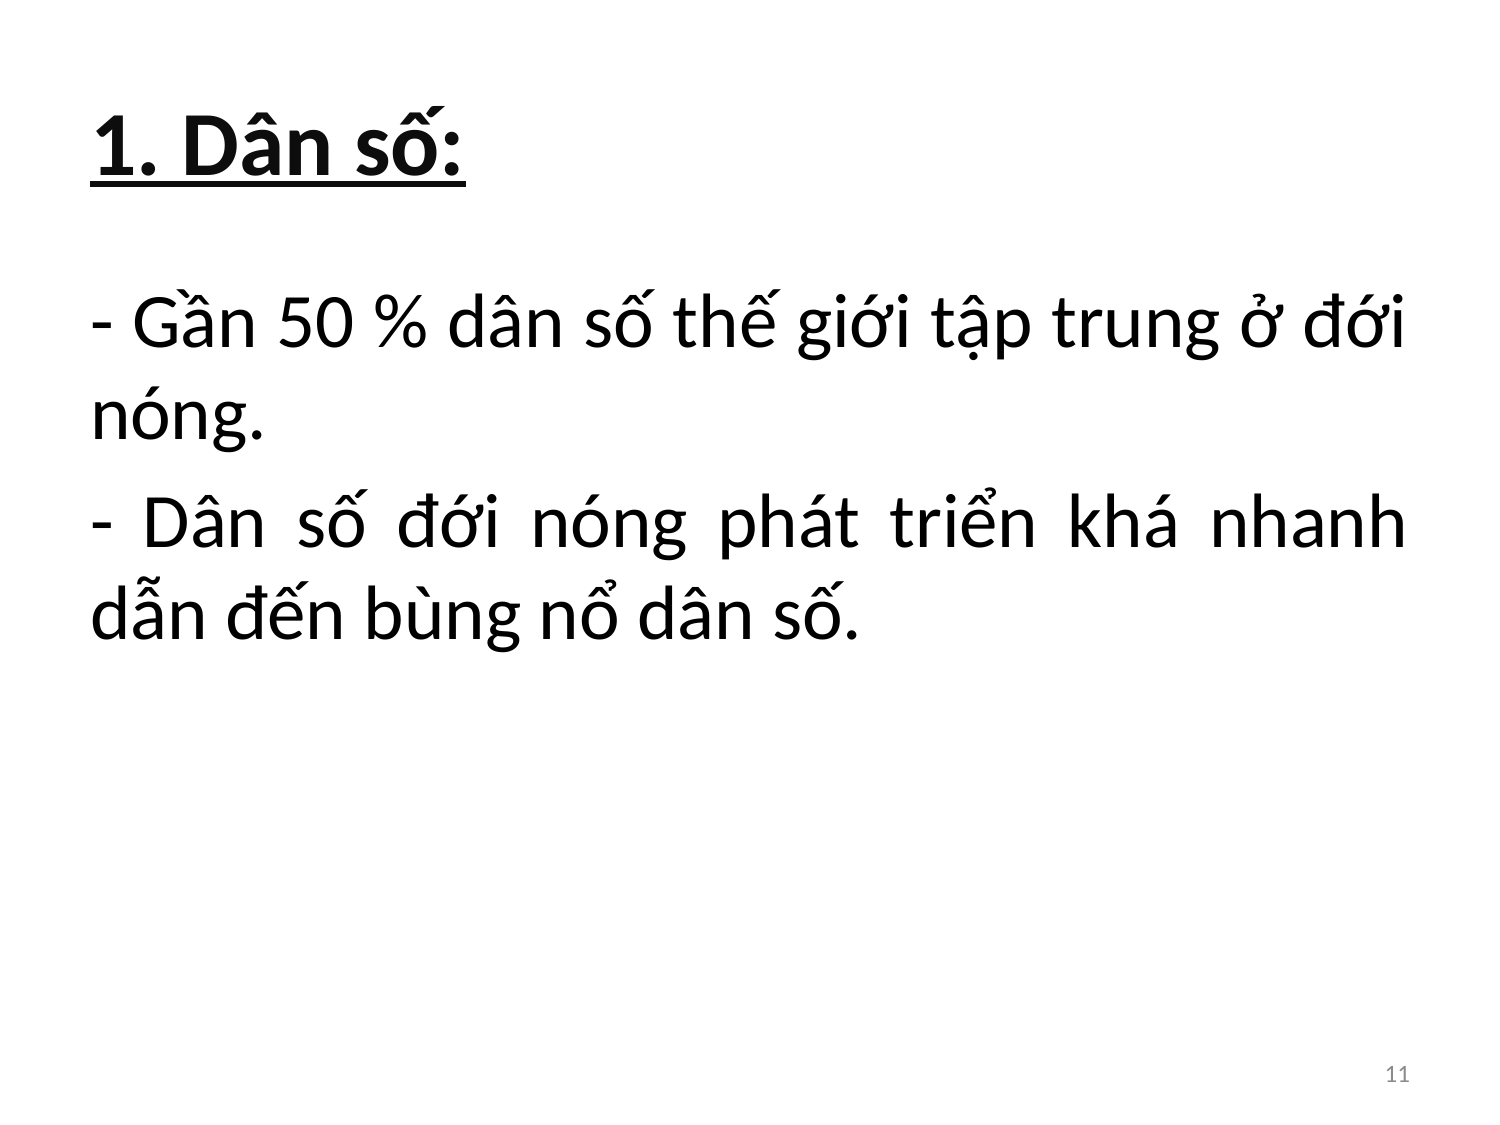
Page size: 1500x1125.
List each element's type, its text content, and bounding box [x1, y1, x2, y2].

title 1. Dân số: [75, 45, 1425, 233]
list - Gần 50 % dân số thế giới tập trung ở đới nóng. - Dân số đới nóng phát triển khá nhanh dẫn đến bùng nổ dân số. [75, 262, 1425, 850]
slide_number 11 [1074, 1042, 1425, 1103]
